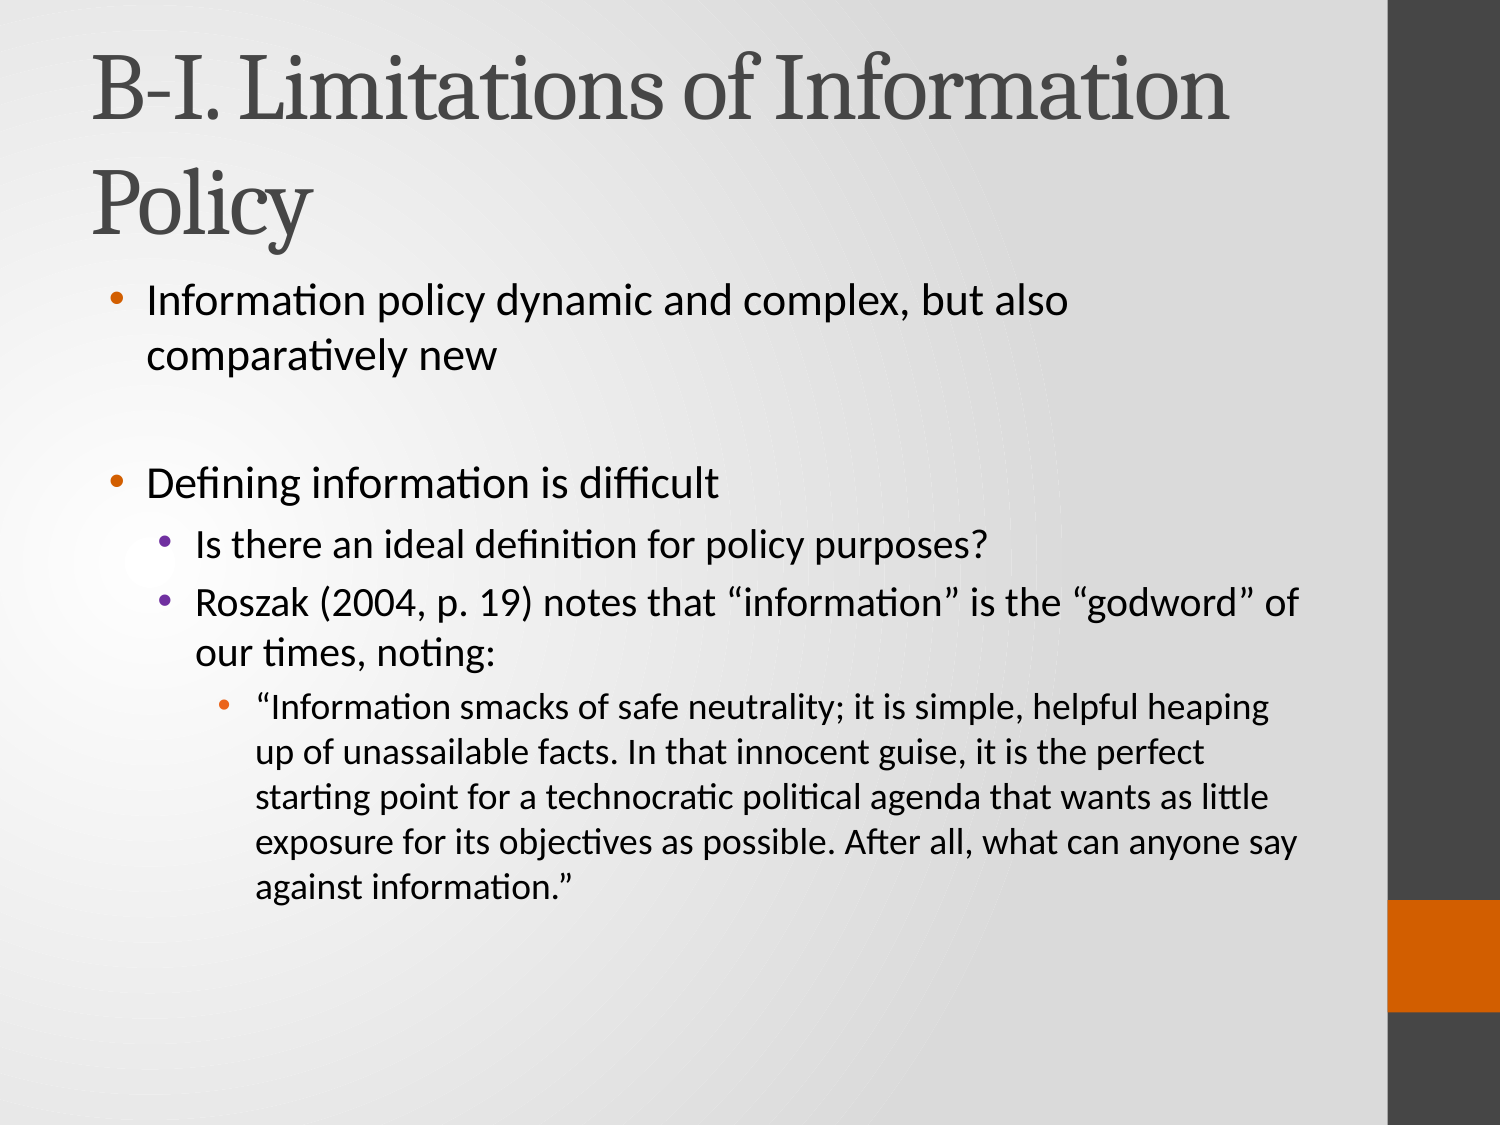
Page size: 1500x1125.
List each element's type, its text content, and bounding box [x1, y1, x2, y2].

list Information policy dynamic and complex, but also comparatively new Defining information is difficult Is there an ideal definition for policy purposes? Roszak (2004, p. 19) notes that “information” is the “godword” of our times, noting: “Information smacks of safe neutrality; it is simple, helpful heaping up of unassailable facts. In that innocent guise, it is the perfect starting point for a technocratic political agenda that wants as little exposure for its objectives as possible. After all, what can anyone say against information.” [75, 262, 1325, 1050]
title B-I. Limitations of Information Policy [75, 45, 1325, 233]
